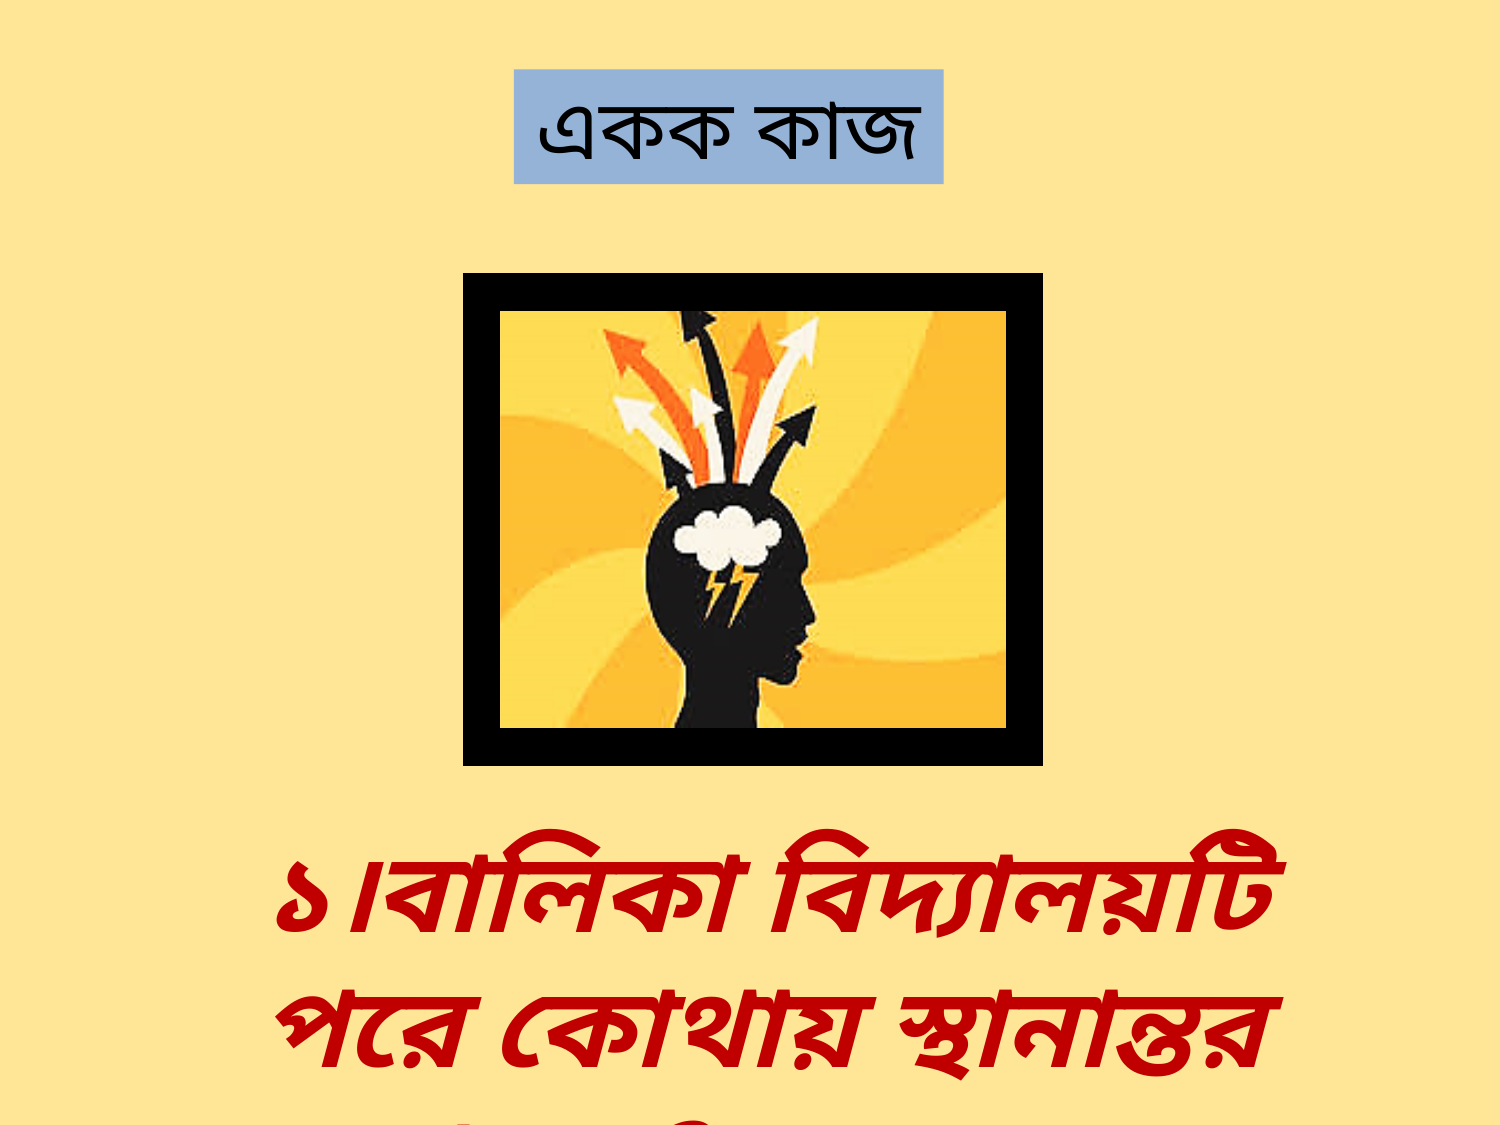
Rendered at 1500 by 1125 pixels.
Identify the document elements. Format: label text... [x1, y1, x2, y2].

text_box একক কাজ [513, 69, 944, 185]
picture [500, 310, 1007, 729]
text_box ১।বালিকা বিদ্যালয়টি পরে কোথায় স্থানান্তর করা হয় ? [243, 811, 1439, 1125]
